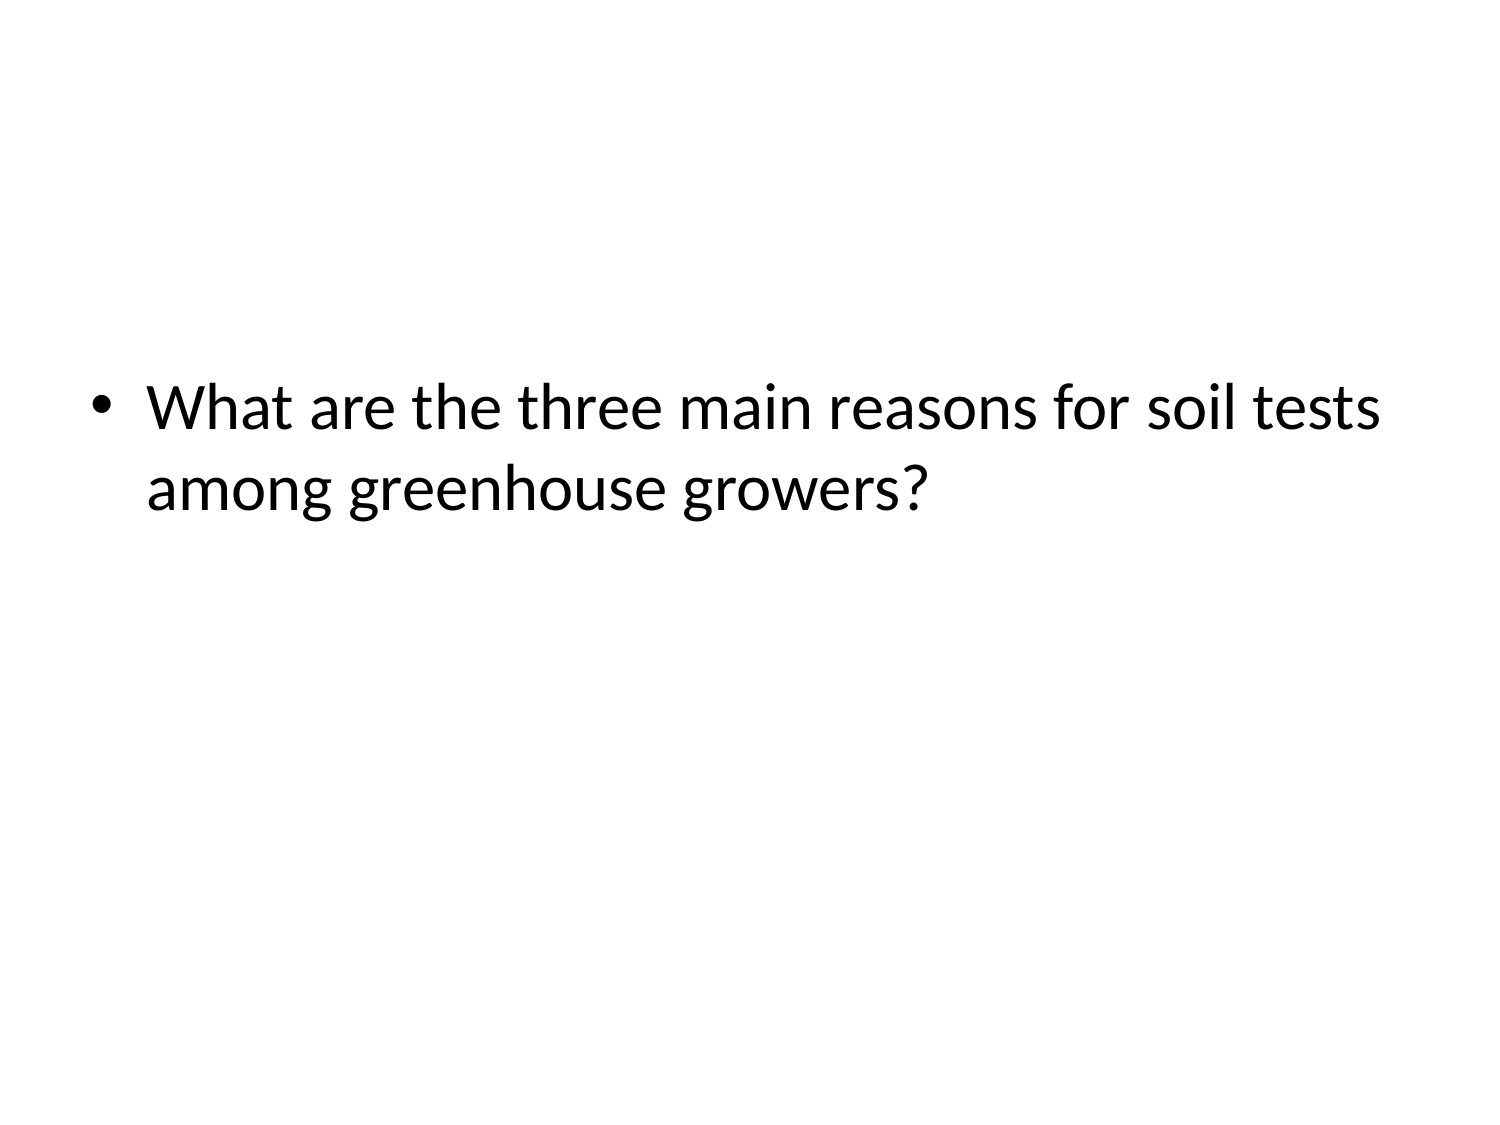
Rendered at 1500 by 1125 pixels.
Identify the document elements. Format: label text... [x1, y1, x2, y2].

list What are the three main reasons for soil tests among greenhouse growers? [75, 262, 1425, 1005]
